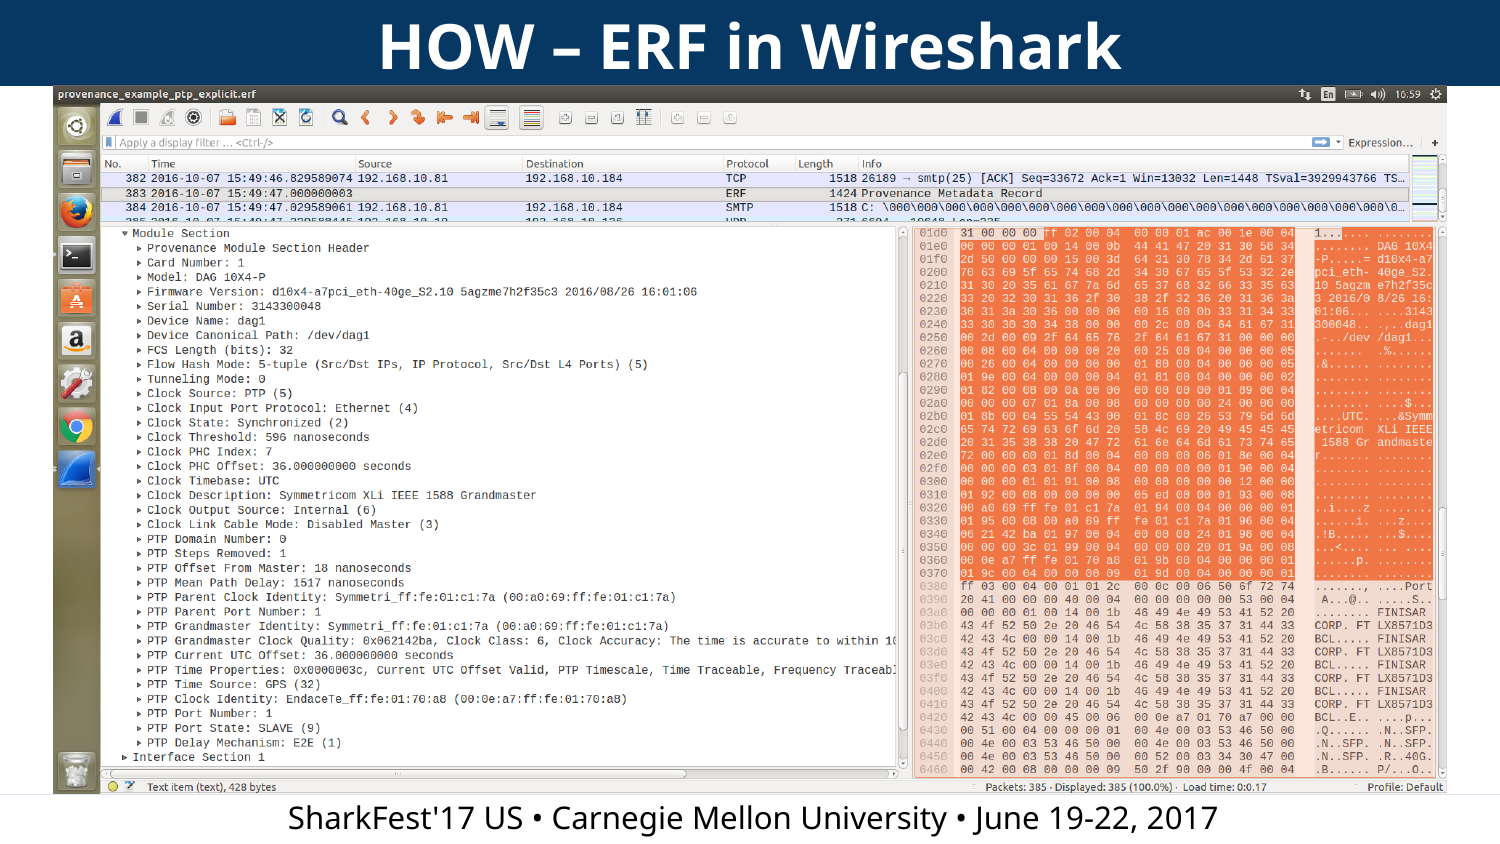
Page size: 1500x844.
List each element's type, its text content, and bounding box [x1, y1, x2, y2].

picture [52, 85, 1448, 794]
list HOW – ERF in Wireshark [0, 0, 1500, 86]
